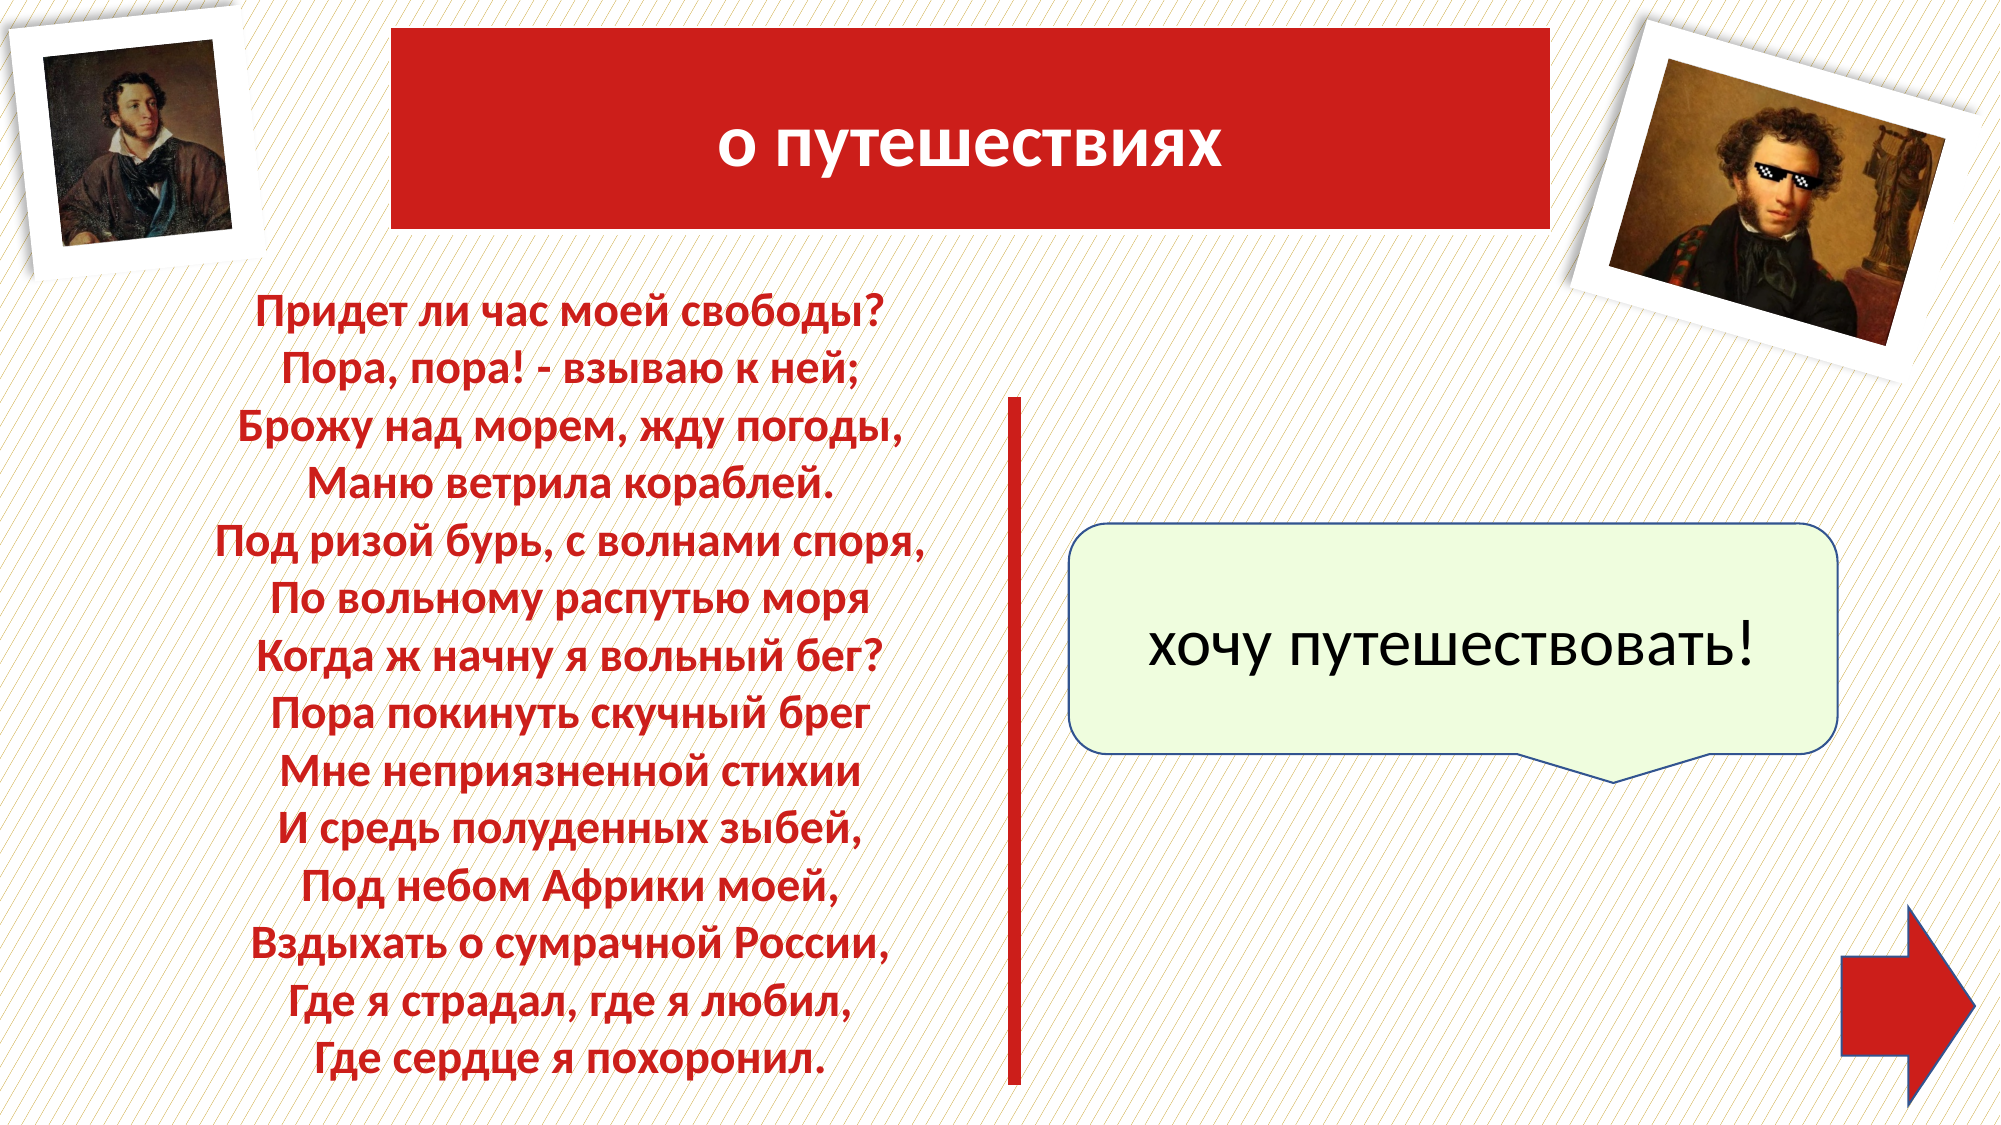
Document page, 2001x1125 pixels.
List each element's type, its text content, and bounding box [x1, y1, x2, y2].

text_box хочу путешествовать! [1067, 522, 1839, 785]
text_box Придет ли час моей свободы? Пора, пора! - взываю к ней; Брожу над морем, жду погоды, Маню ветрила кораблей. Под ризой бурь, с волнами споря, По вольному распутью моря Когда ж начну я вольный бег? Пора покинуть скучный брег Мне неприязненной стихии И средь полуденных зыбей, Под небом Африки моей, Вздыхать о сумрачной России, Где я страдал, где я любил, Где сердце я похоронил. [22, 211, 1120, 1091]
picture [43, 40, 232, 246]
picture [1609, 59, 1945, 345]
text_box [1840, 903, 1977, 1109]
table_header о путешествиях [391, 28, 1550, 229]
